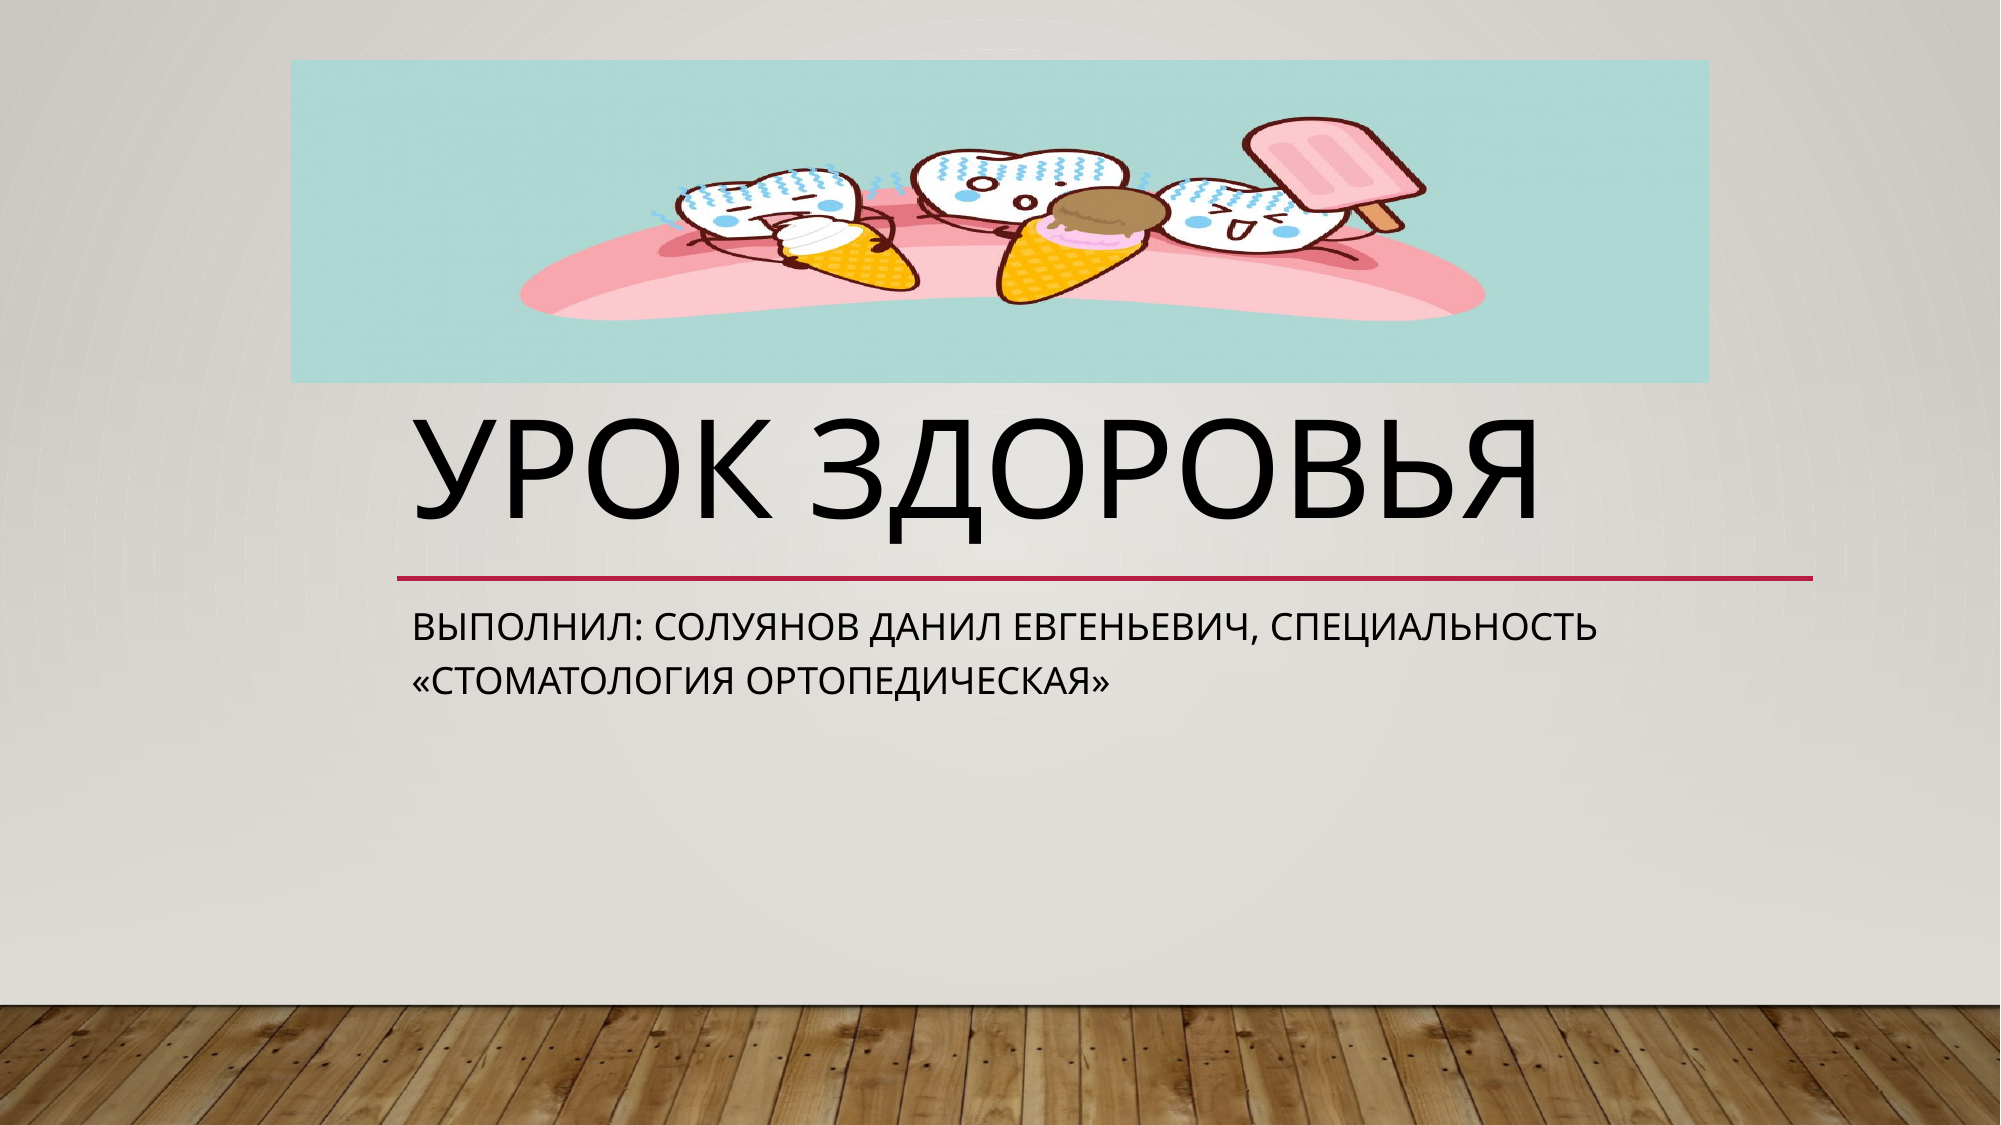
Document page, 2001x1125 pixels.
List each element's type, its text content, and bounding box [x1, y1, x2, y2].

subtitle Выполнил: Солуянов Данил Евгеньевич, специальность «стоматология ортопедическая» [396, 579, 1814, 740]
picture [291, 59, 1709, 383]
title Урок здоровья [396, 131, 1814, 549]
picture [0, 1005, 2000, 1125]
